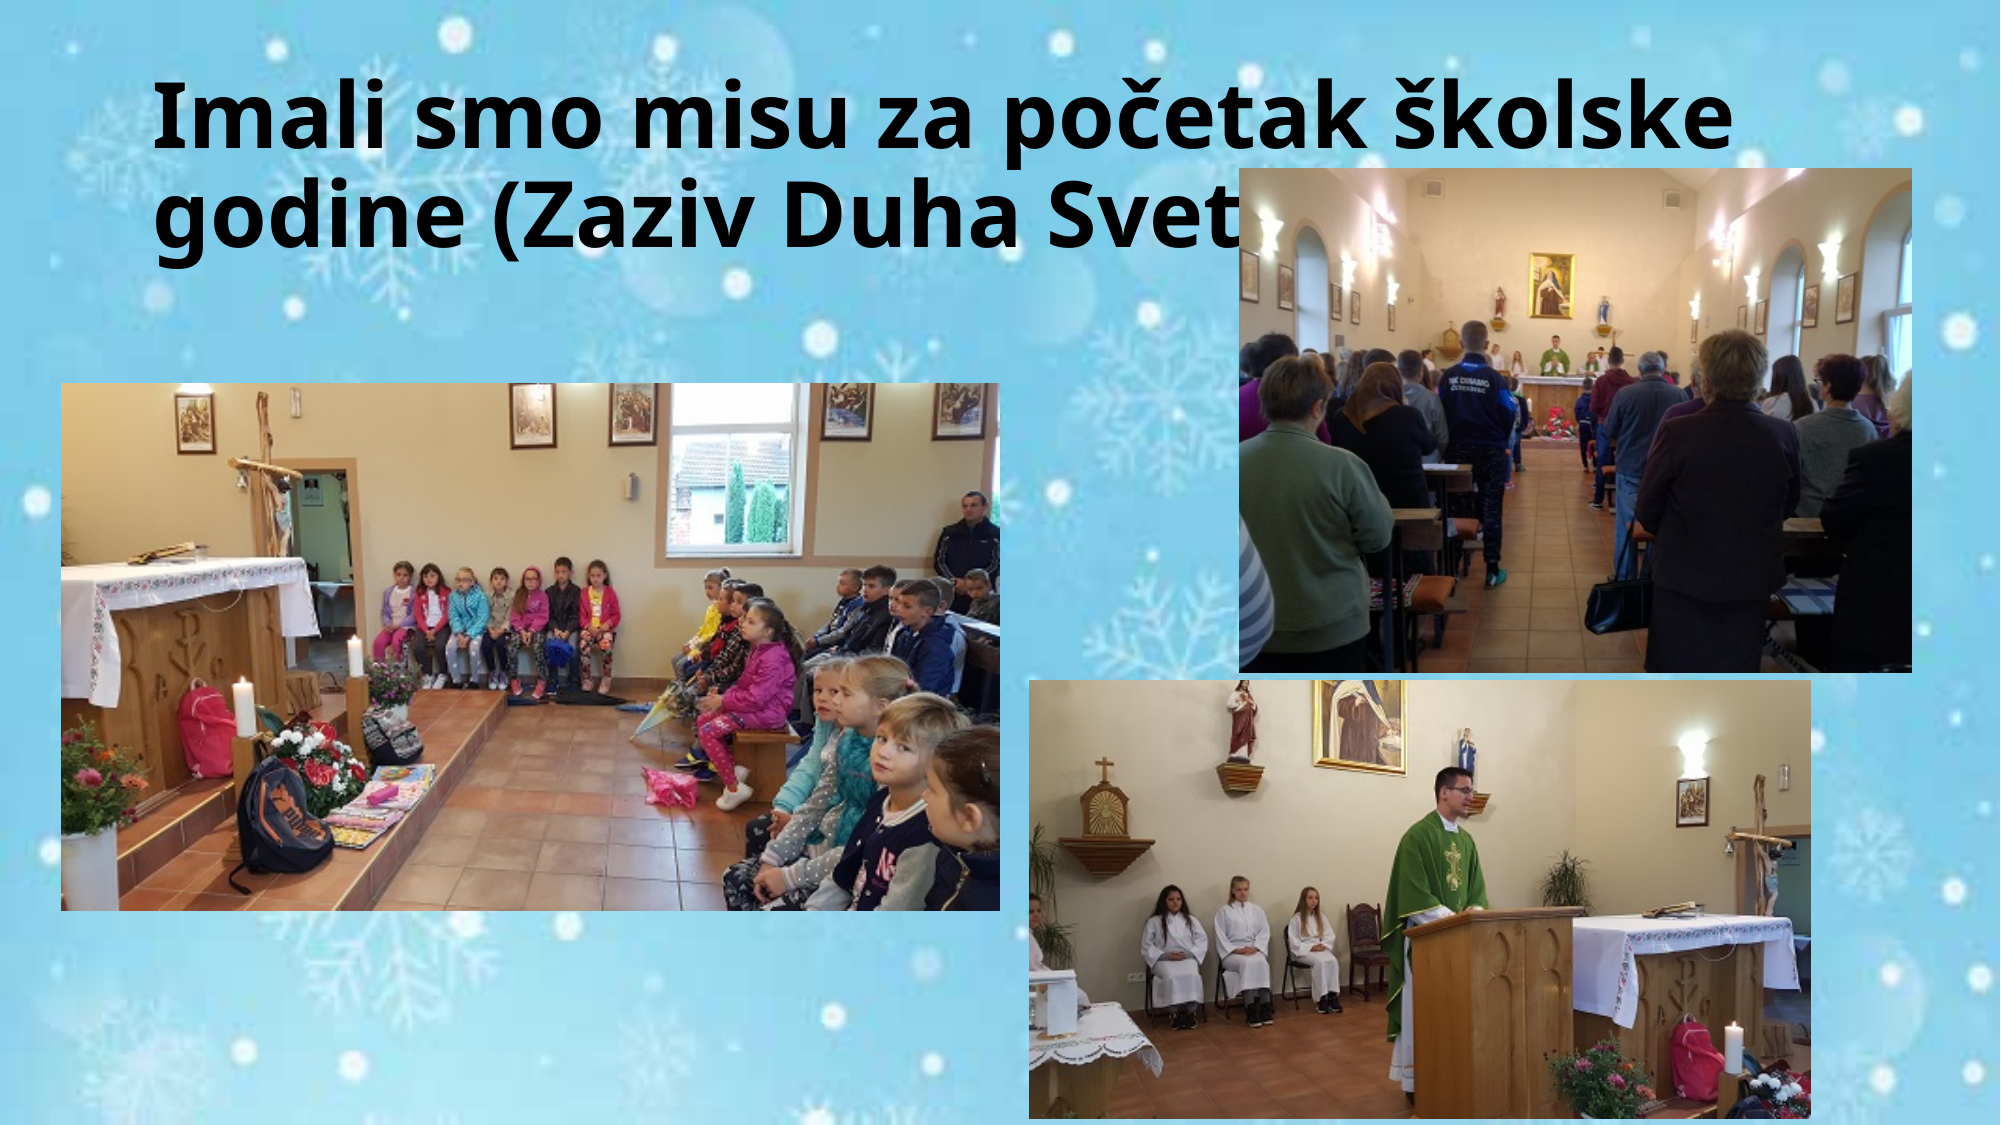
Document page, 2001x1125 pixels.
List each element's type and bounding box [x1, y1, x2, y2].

list [61, 383, 1000, 912]
picture [0, 0, 2000, 1125]
